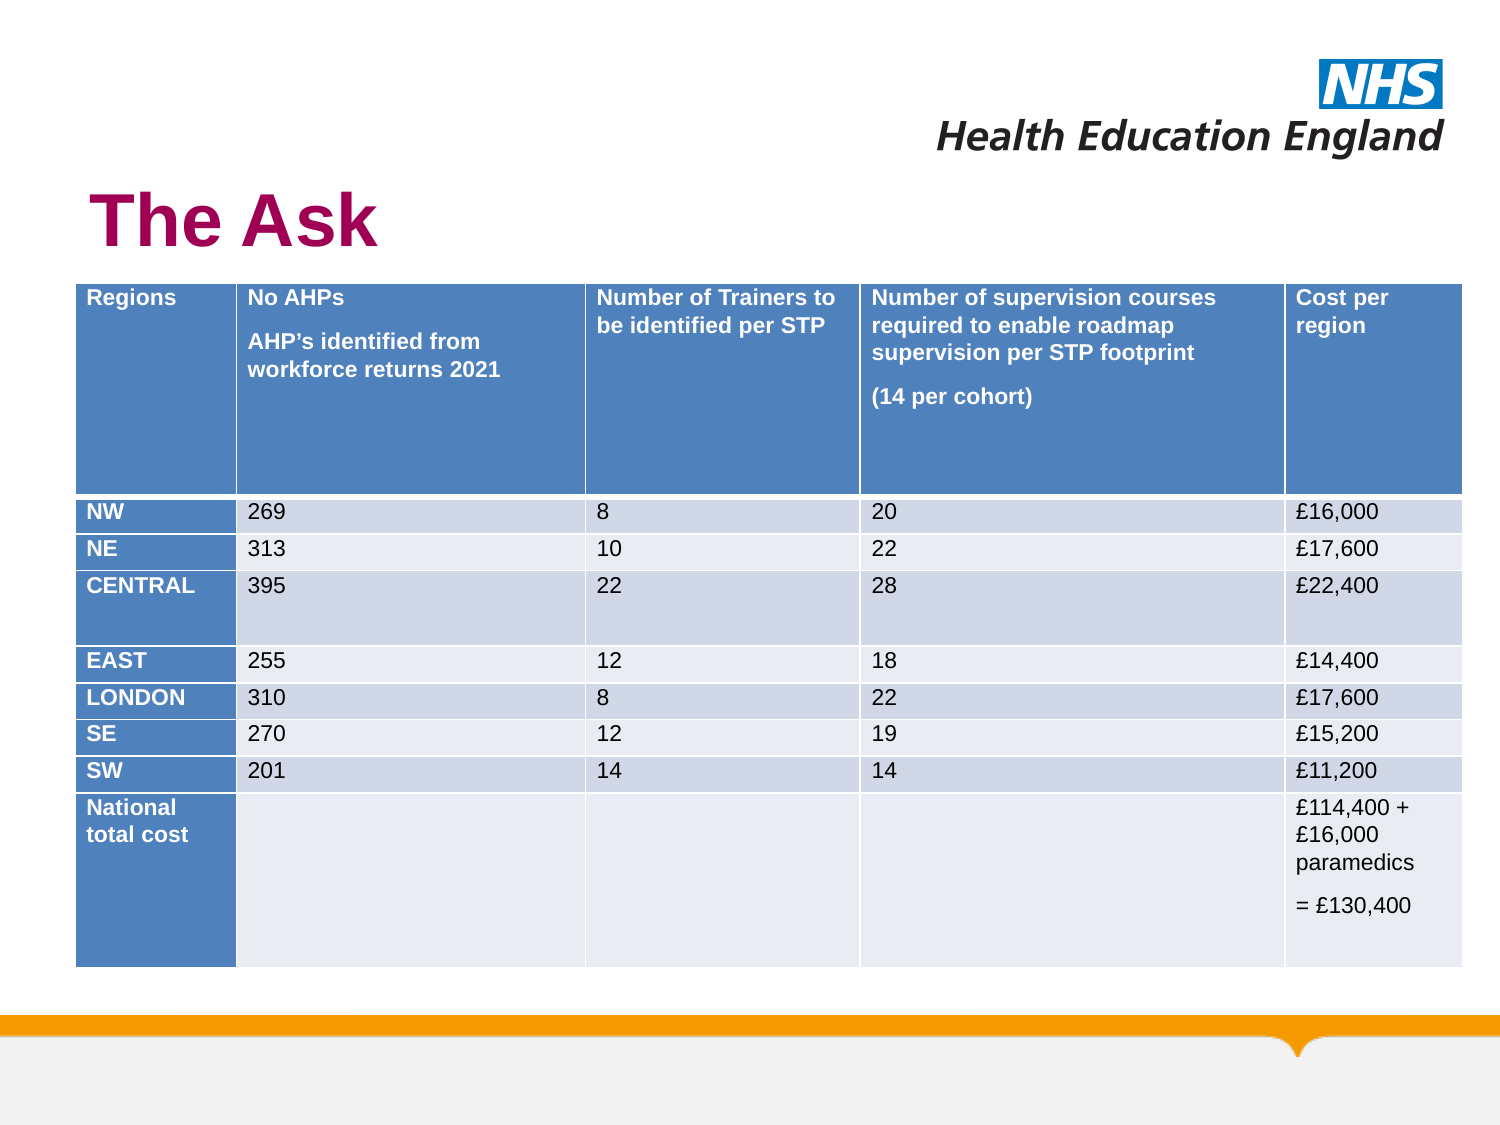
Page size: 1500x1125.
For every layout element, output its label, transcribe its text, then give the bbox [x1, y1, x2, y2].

table_cell 8 [586, 500, 859, 533]
table_cell £114,400 + £16,000 paramedics = £130,400 [1286, 794, 1462, 967]
table_cell 201 [237, 757, 585, 792]
table_cell [237, 794, 585, 967]
table_cell SE [76, 720, 236, 755]
table_cell NW [76, 500, 236, 533]
table_cell CENTRAL [76, 571, 236, 645]
table_header Number of Trainers to be identified per STP [586, 284, 859, 494]
table_cell 395 [237, 571, 585, 645]
table_cell 18 [861, 647, 1284, 682]
table_cell 255 [237, 647, 585, 682]
table_cell 19 [861, 720, 1284, 755]
table_cell LONDON [76, 684, 236, 719]
table_cell NE [76, 535, 236, 570]
table_cell 270 [237, 720, 585, 755]
picture [936, 59, 1445, 160]
table_cell 14 [861, 757, 1284, 792]
table_cell 22 [586, 571, 859, 645]
table_cell £17,600 [1286, 535, 1462, 570]
table_cell EAST [76, 647, 236, 682]
table_cell £11,200 [1286, 757, 1462, 792]
table_cell 22 [861, 535, 1284, 570]
table_cell [861, 794, 1284, 967]
table_cell £15,200 [1286, 720, 1462, 755]
table_cell £17,600 [1286, 684, 1462, 719]
table_cell 28 [861, 571, 1284, 645]
table_cell 313 [237, 535, 585, 570]
title The Ask [75, 163, 1350, 276]
table_cell 12 [586, 720, 859, 755]
table_cell 14 [586, 757, 859, 792]
table_cell 20 [861, 500, 1284, 533]
table_cell 12 [586, 647, 859, 682]
table_cell 269 [237, 500, 585, 533]
table_cell [586, 794, 859, 967]
table_cell £14,400 [1286, 647, 1462, 682]
table_cell National total cost [76, 794, 236, 967]
table_cell £22,400 [1286, 571, 1462, 645]
table_cell 8 [586, 684, 859, 719]
table_cell 10 [586, 535, 859, 570]
table_cell 310 [237, 684, 585, 719]
table_cell £16,000 [1286, 500, 1462, 533]
table_cell 22 [861, 684, 1284, 719]
table_cell SW [76, 757, 236, 792]
table_header Regions [76, 284, 236, 494]
table_header No AHPs AHP’s identified from workforce returns 2021 [237, 284, 585, 494]
table_header Cost per region [1286, 284, 1462, 494]
table_header Number of supervision courses required to enable roadmap supervision per STP footprint (14 per cohort) [861, 284, 1284, 494]
